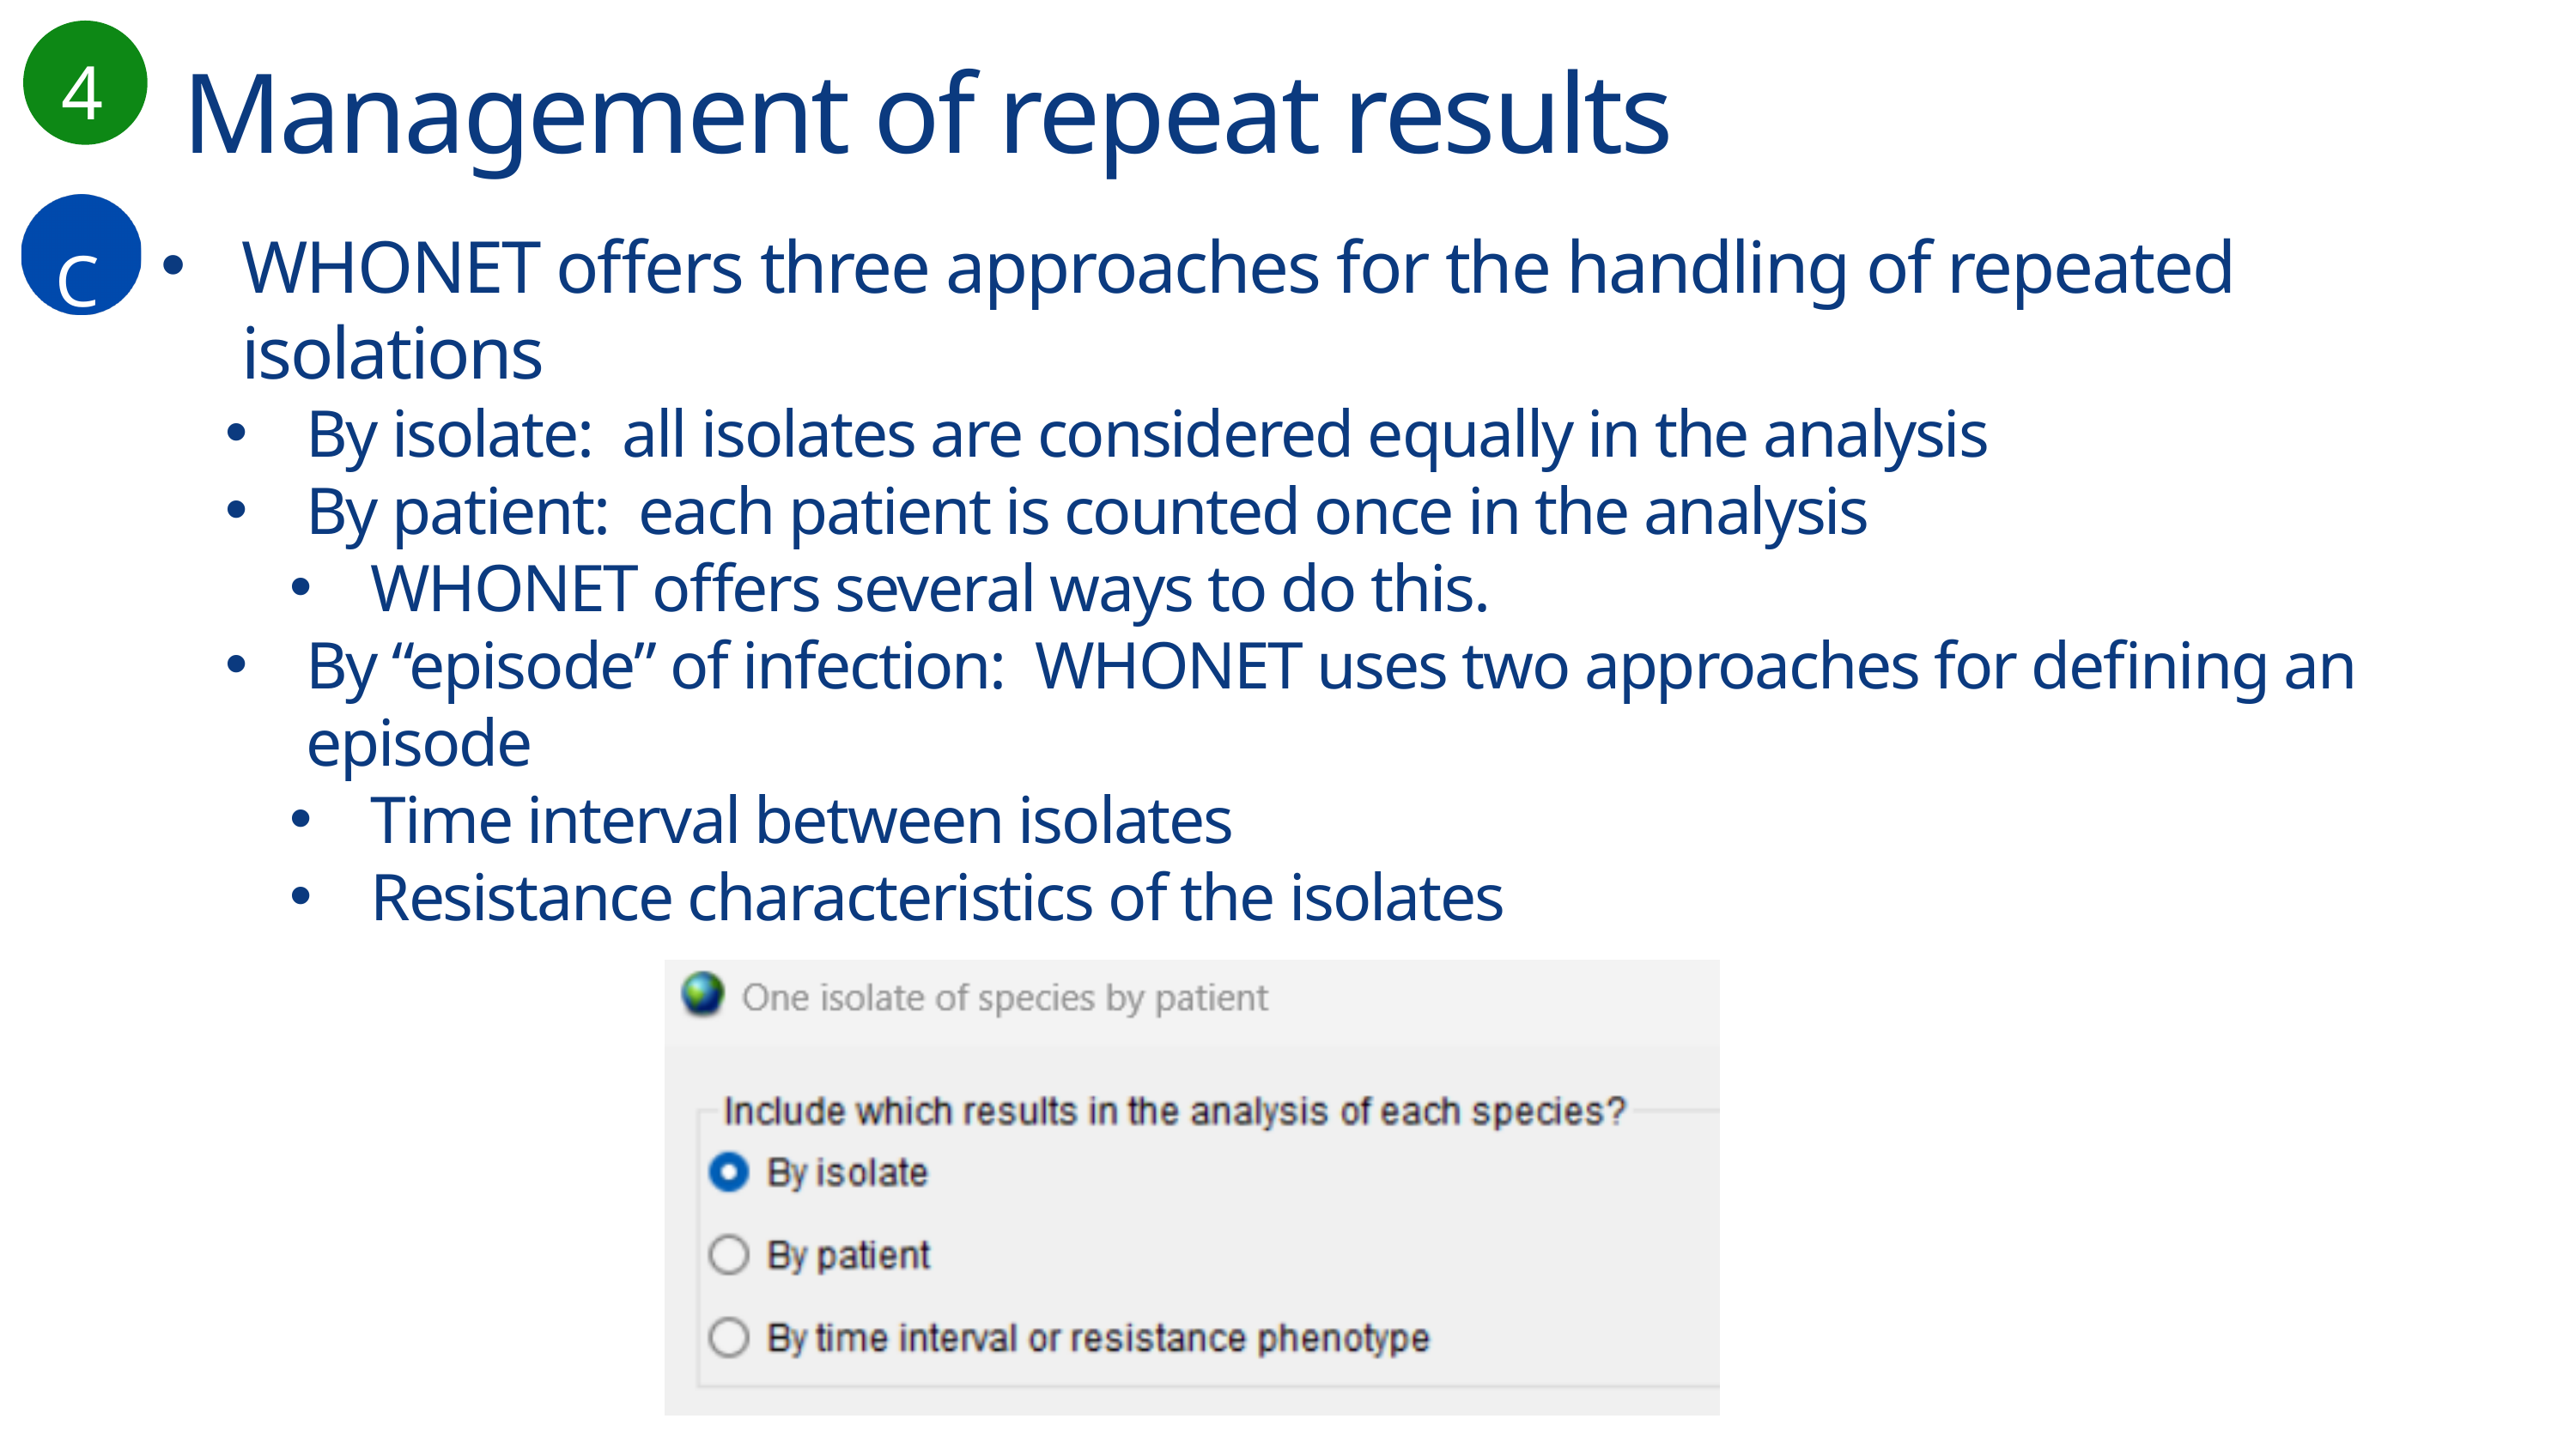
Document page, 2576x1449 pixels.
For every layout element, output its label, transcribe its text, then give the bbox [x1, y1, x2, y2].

picture [665, 960, 1720, 1416]
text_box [22, 18, 148, 145]
text_box WHONET offers three approaches for the handling of repeated isolations By isolate: all isolates are considered equally in the analysis By patient: each patient is counted once in the analysis WHONET offers several ways to do this. By “episode” of infection: WHONET uses two approaches for defining an episode Time interval between isolates Resistance characteristics of the isolates [161, 221, 2470, 1020]
text_box Management of repeat results [182, 43, 2447, 176]
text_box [21, 144, 142, 315]
